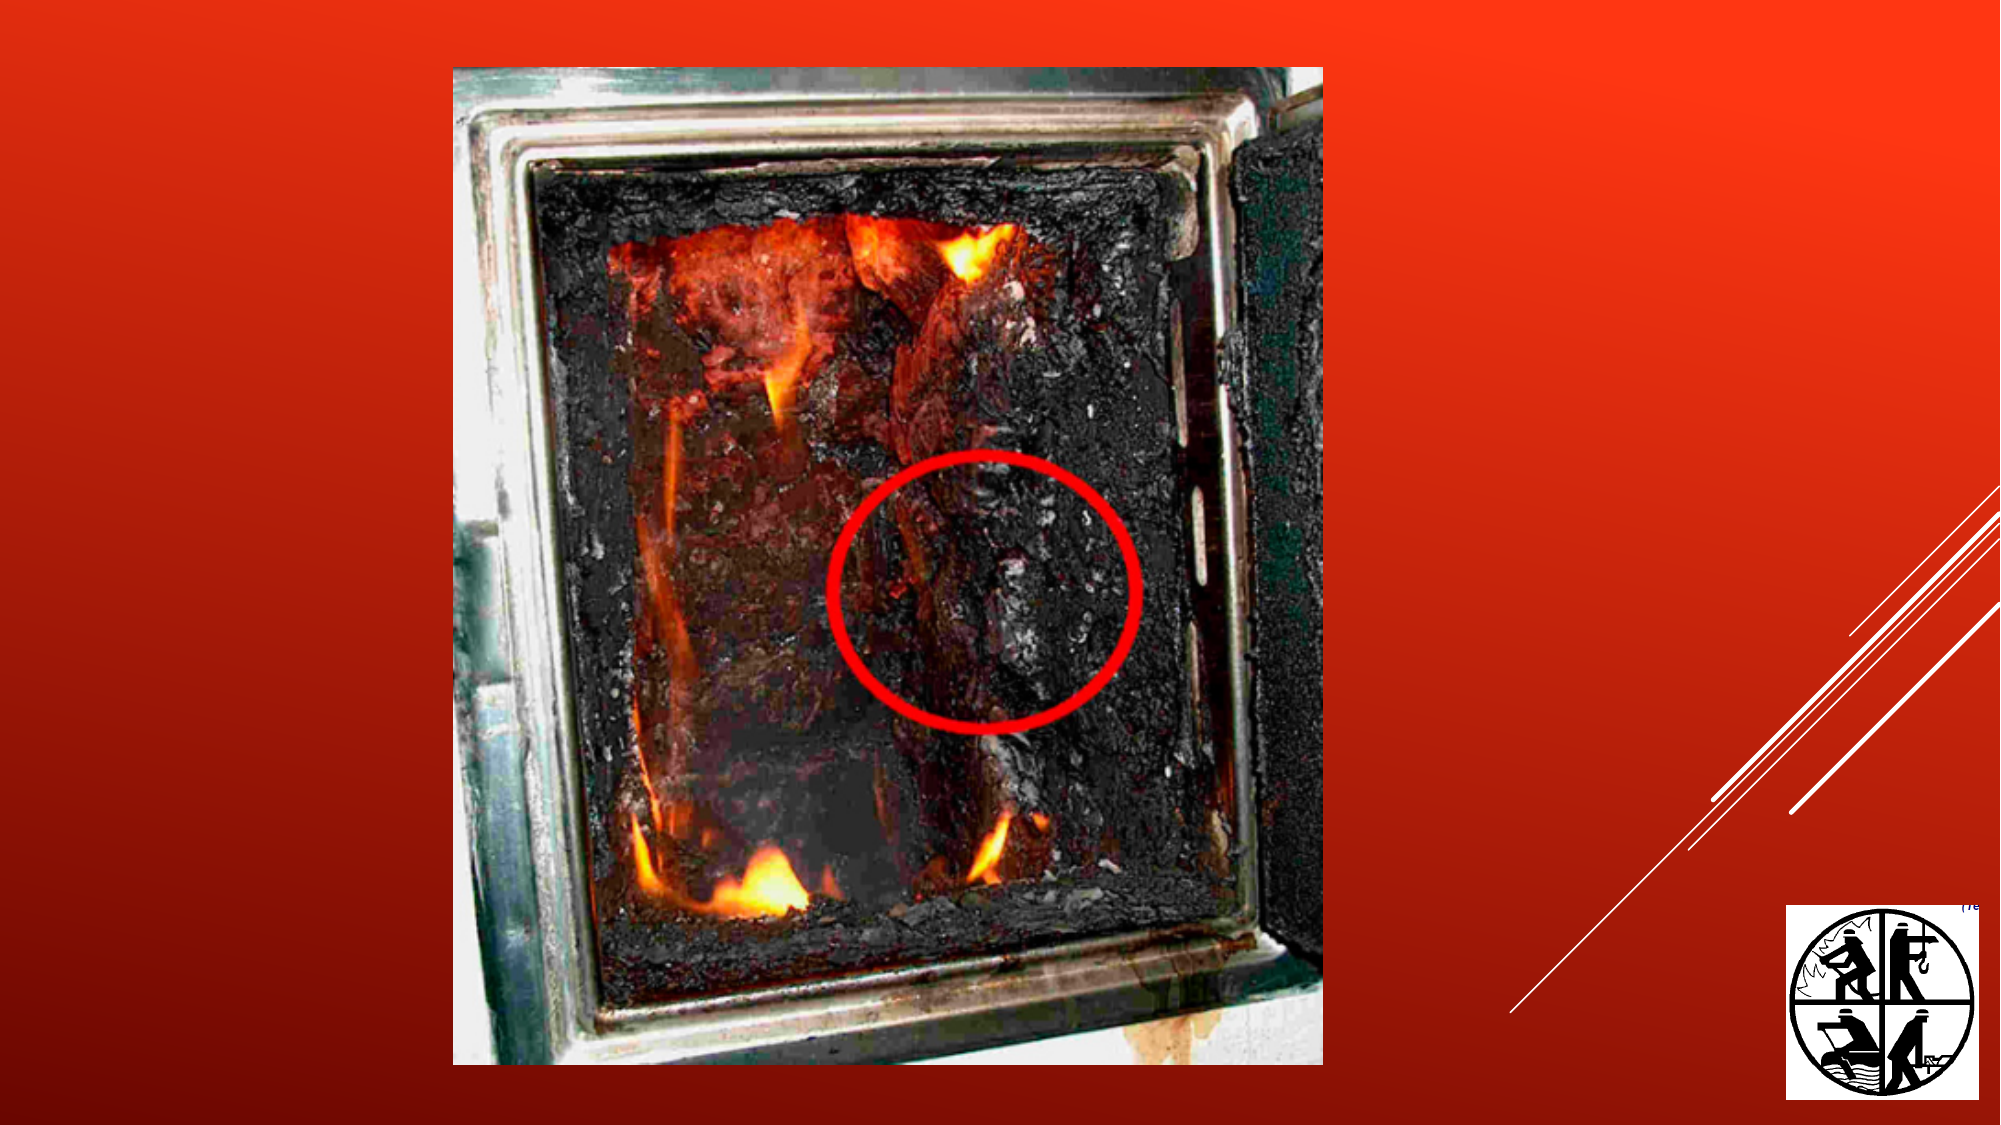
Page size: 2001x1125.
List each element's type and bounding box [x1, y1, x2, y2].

picture [453, 66, 1324, 1065]
picture [1786, 905, 1979, 1100]
